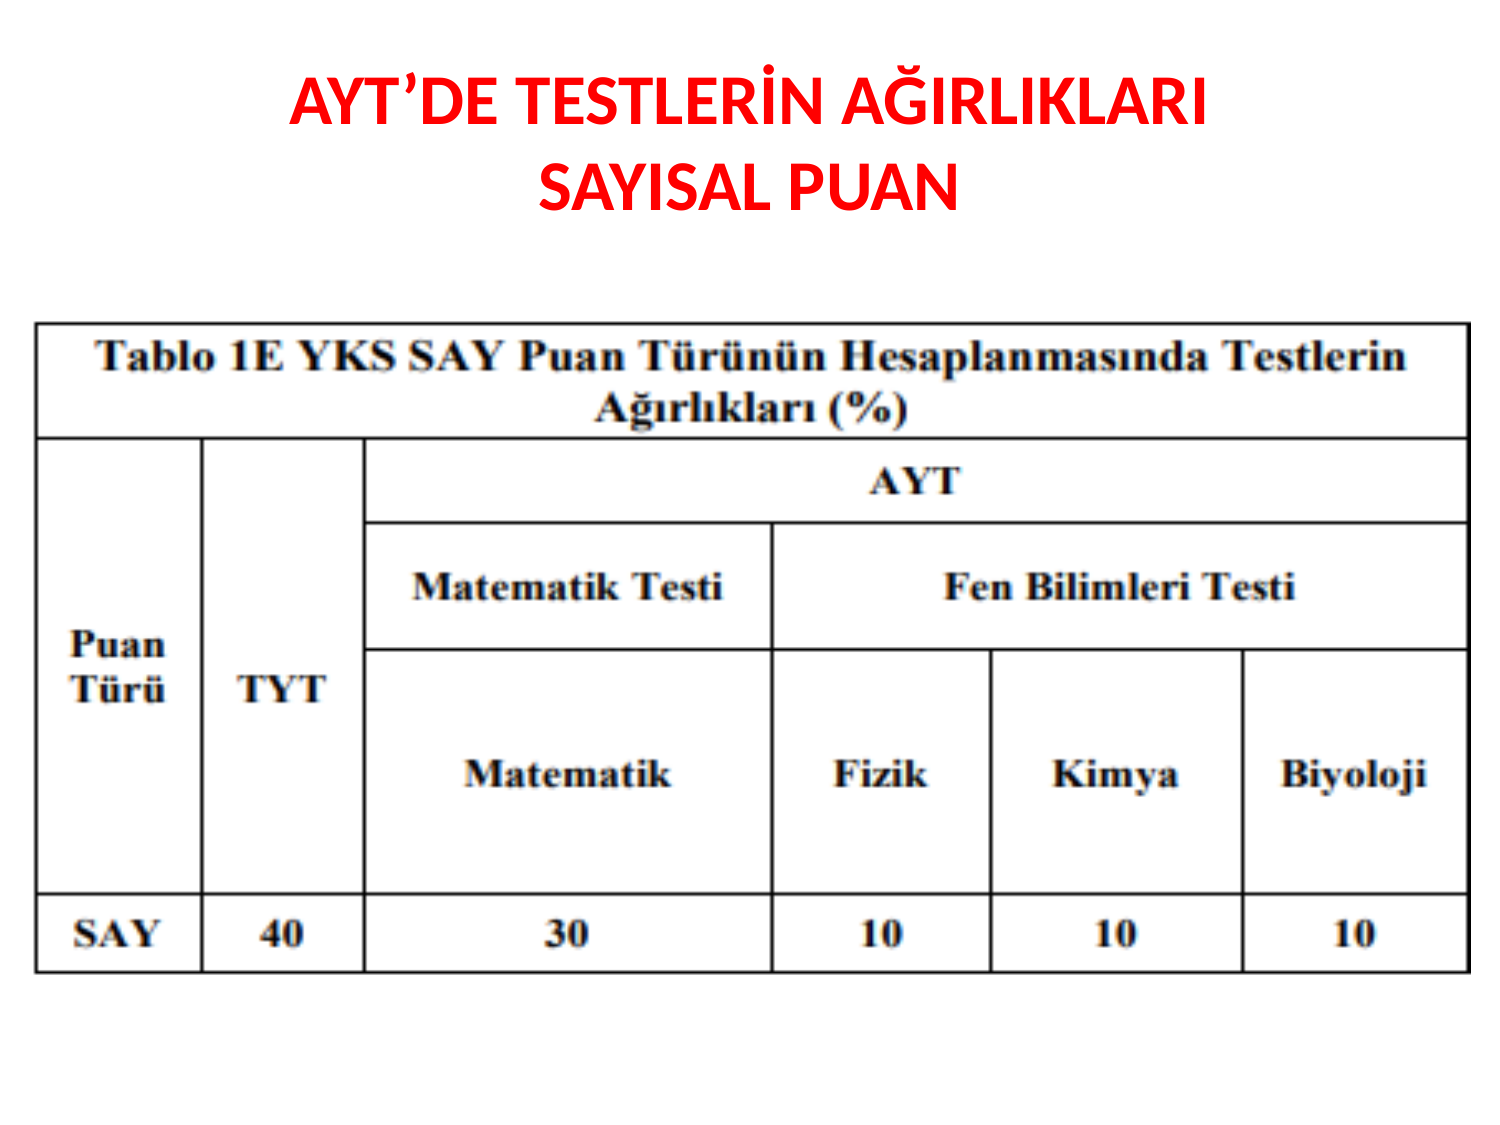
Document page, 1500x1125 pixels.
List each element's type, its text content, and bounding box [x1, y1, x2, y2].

picture [29, 302, 1471, 988]
title AYT’DE TESTLERİN AĞIRLIKLARI SAYISAL PUAN [75, 45, 1425, 233]
